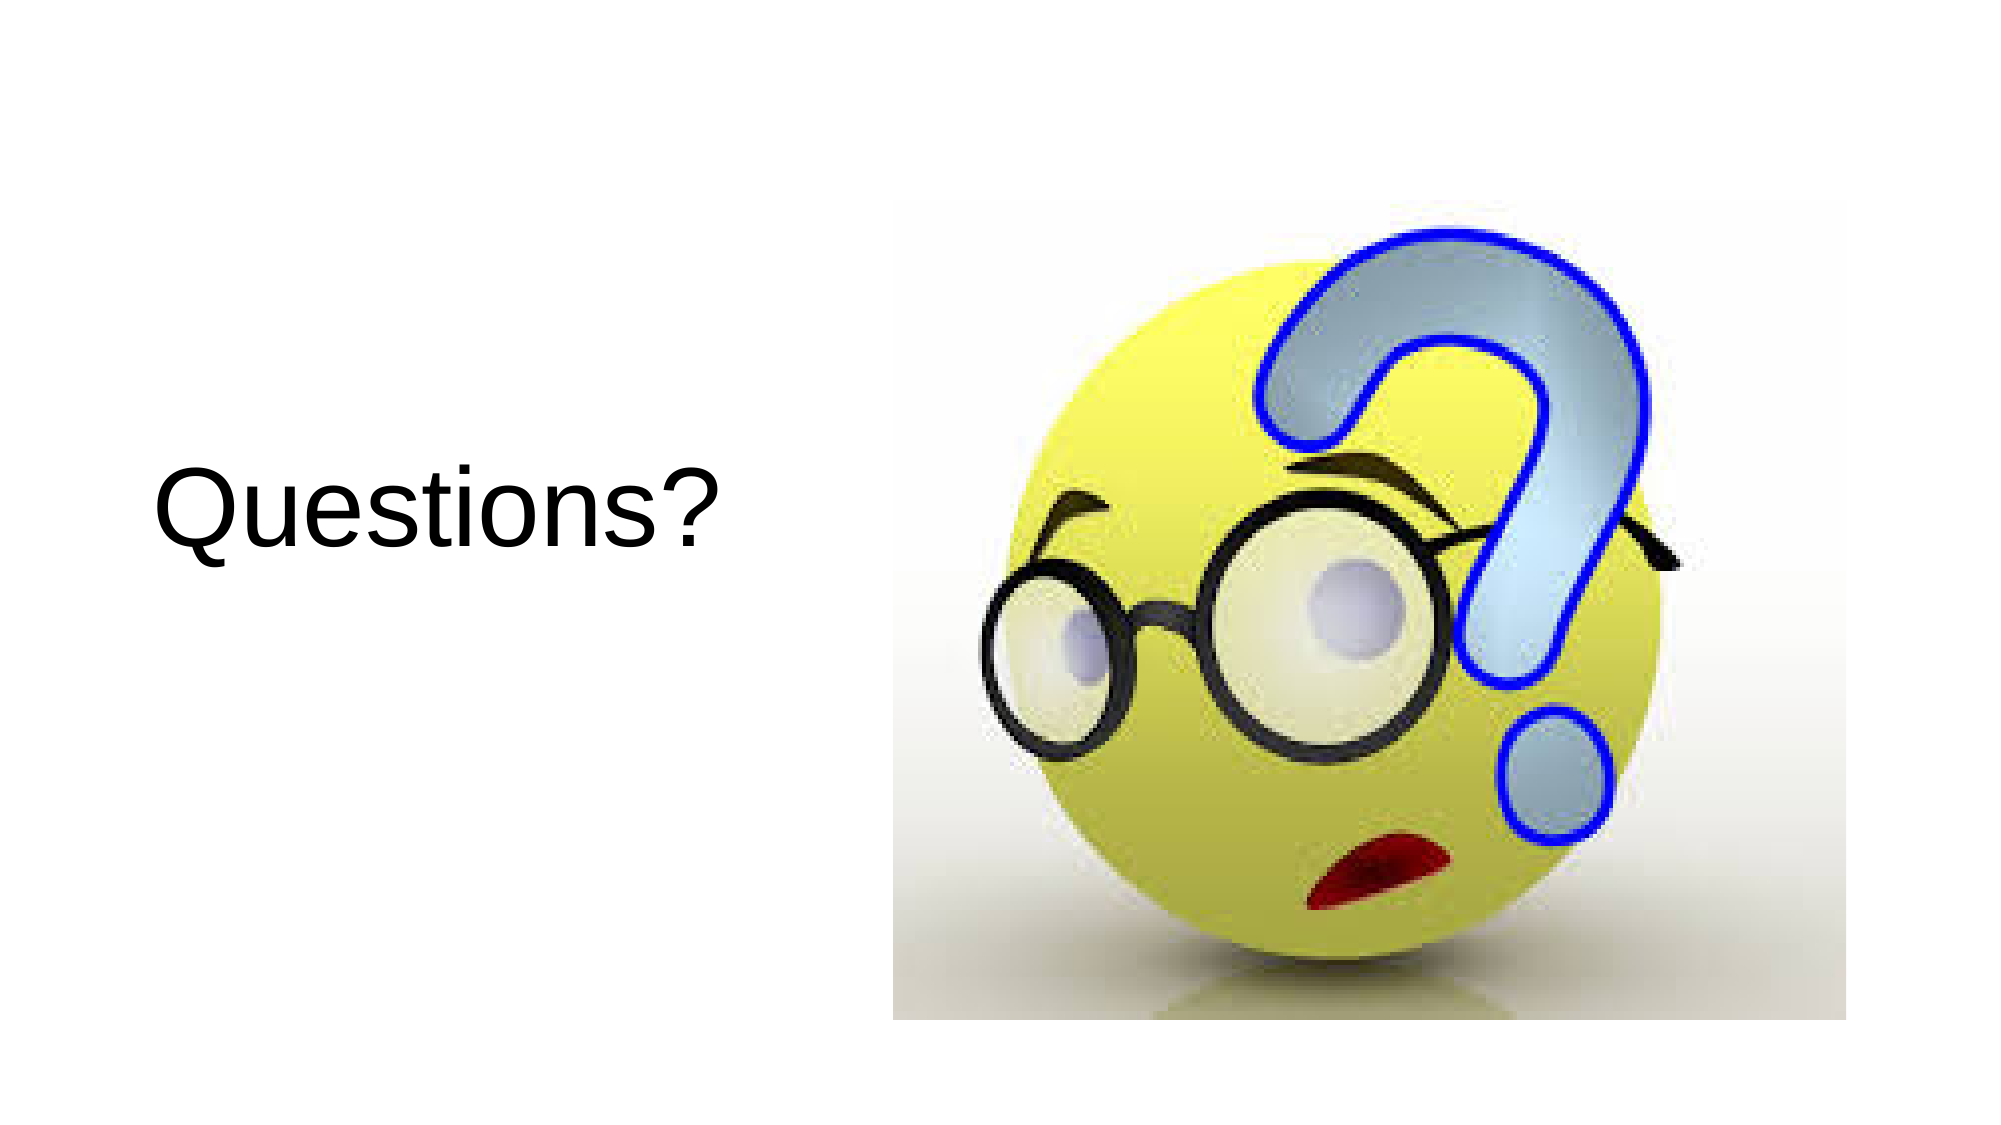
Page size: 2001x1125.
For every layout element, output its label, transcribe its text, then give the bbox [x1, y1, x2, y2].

picture [893, 200, 1847, 1020]
list Questions? [137, 441, 740, 611]
